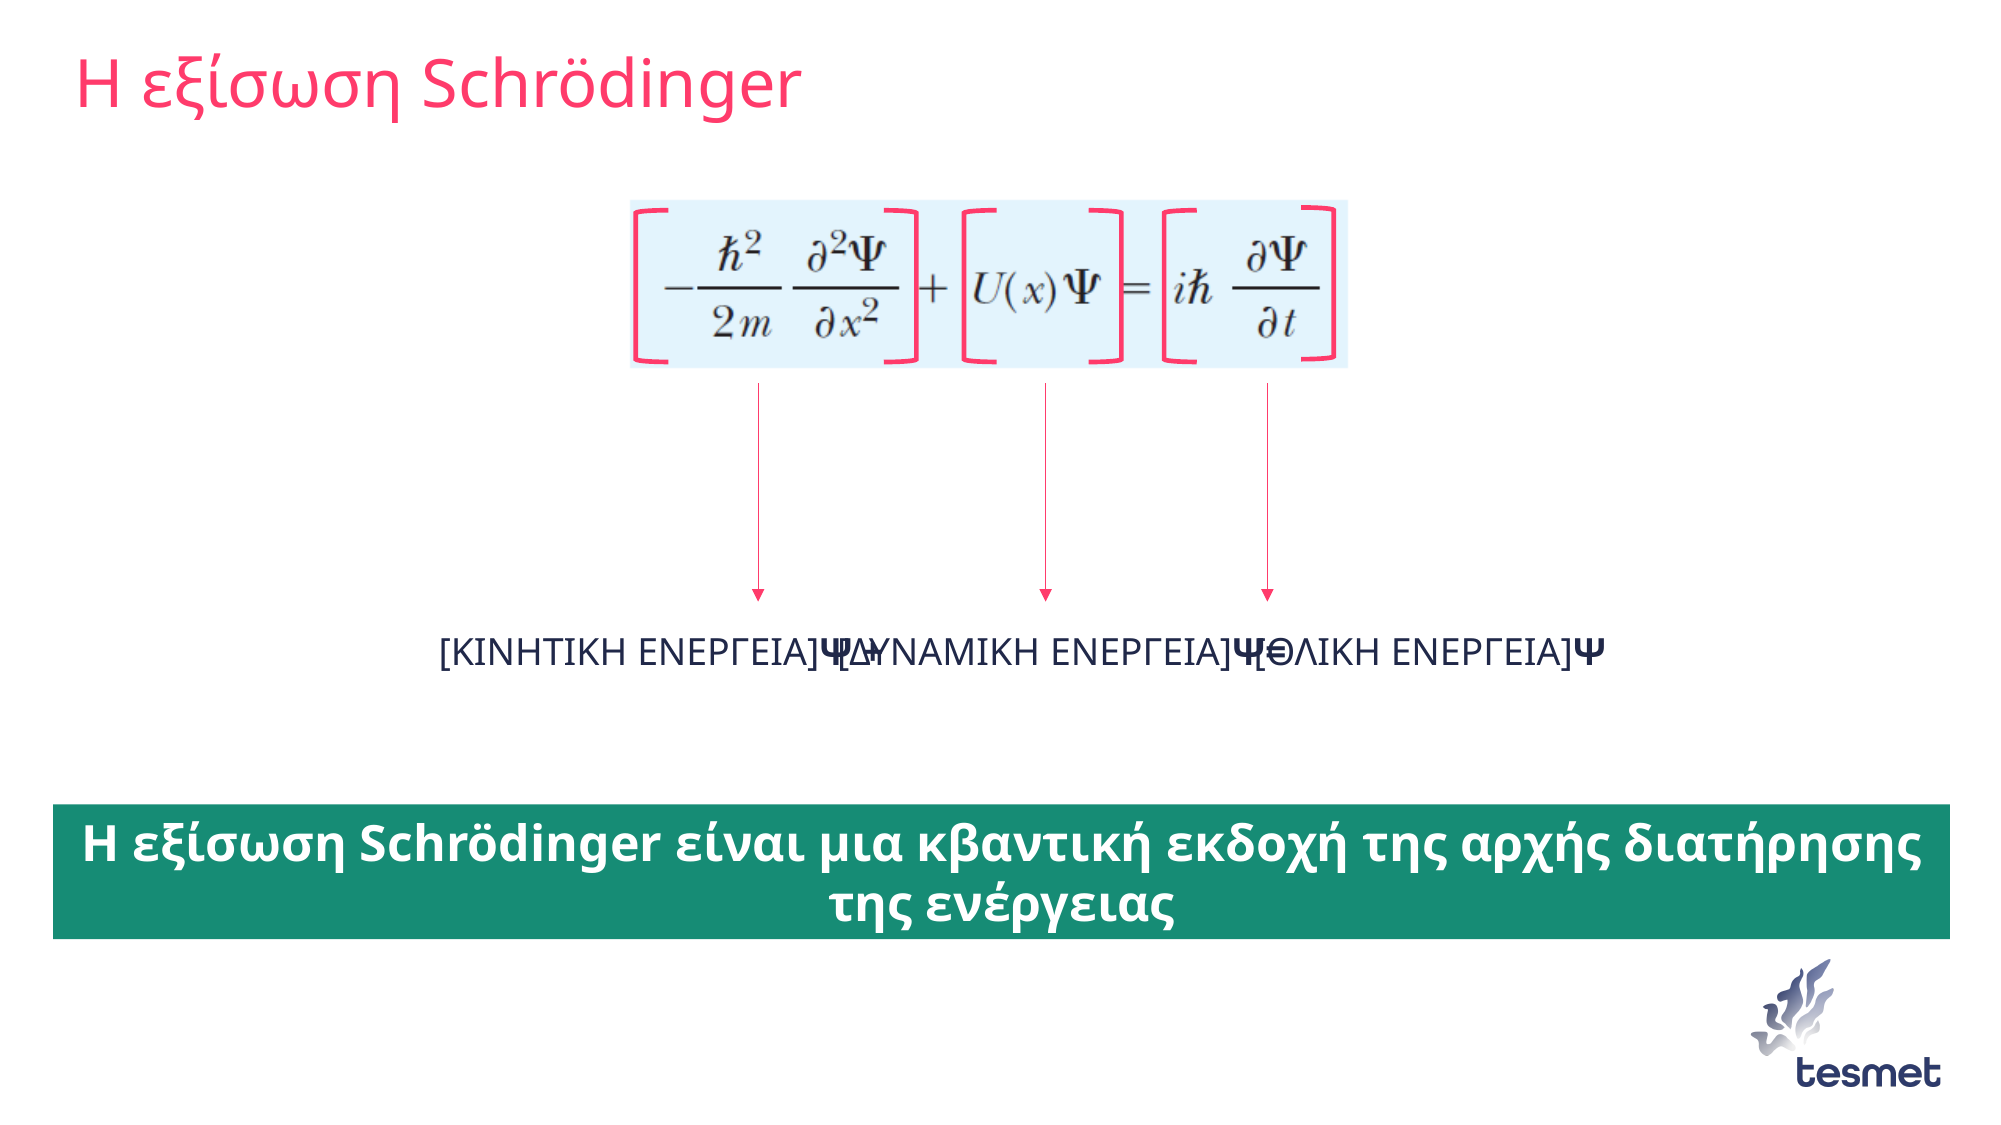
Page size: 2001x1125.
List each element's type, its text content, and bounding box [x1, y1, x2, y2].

text_box [ΟΛΙΚΗ EΝΕΡΓΕΙΑ]Ψ [1239, 620, 1621, 681]
picture [620, 183, 1367, 384]
text_box Η εξίσωση Schrödinger είναι μια κβαντική εκδοχή της αρχής διατήρησης της ενέργειας [53, 804, 1950, 940]
text_box [KΙΝΗΤΙΚΗ EΝΕΡΓΕΙΑ]Ψ + [423, 620, 822, 681]
text_box [ΔΥΝΑΜΙΚΗ EΝΕΡΓΕΙΑ]Ψ= [822, 620, 1239, 681]
title Η εξίσωση Schrödinger [59, 28, 1957, 138]
